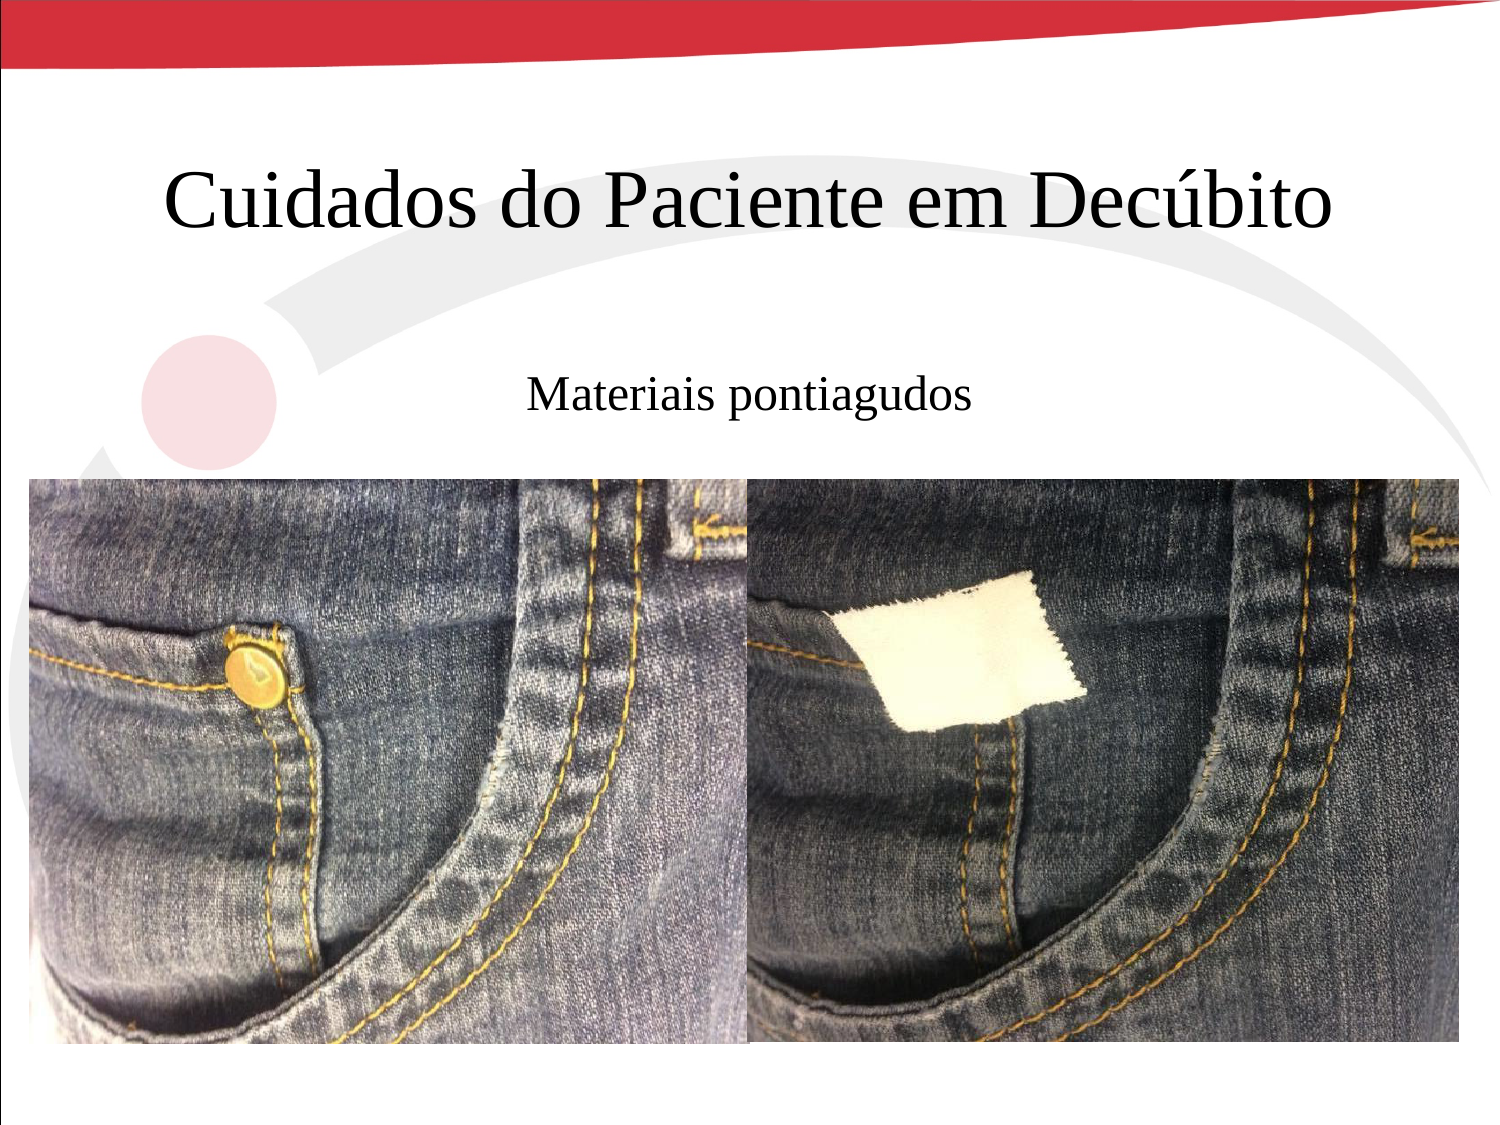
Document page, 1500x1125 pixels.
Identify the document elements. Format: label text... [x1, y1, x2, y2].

picture [0, 0, 1500, 1125]
title Cuidados do Paciente em Decúbito [112, 99, 1388, 288]
subtitle Materiais pontiagudos [112, 324, 1388, 457]
